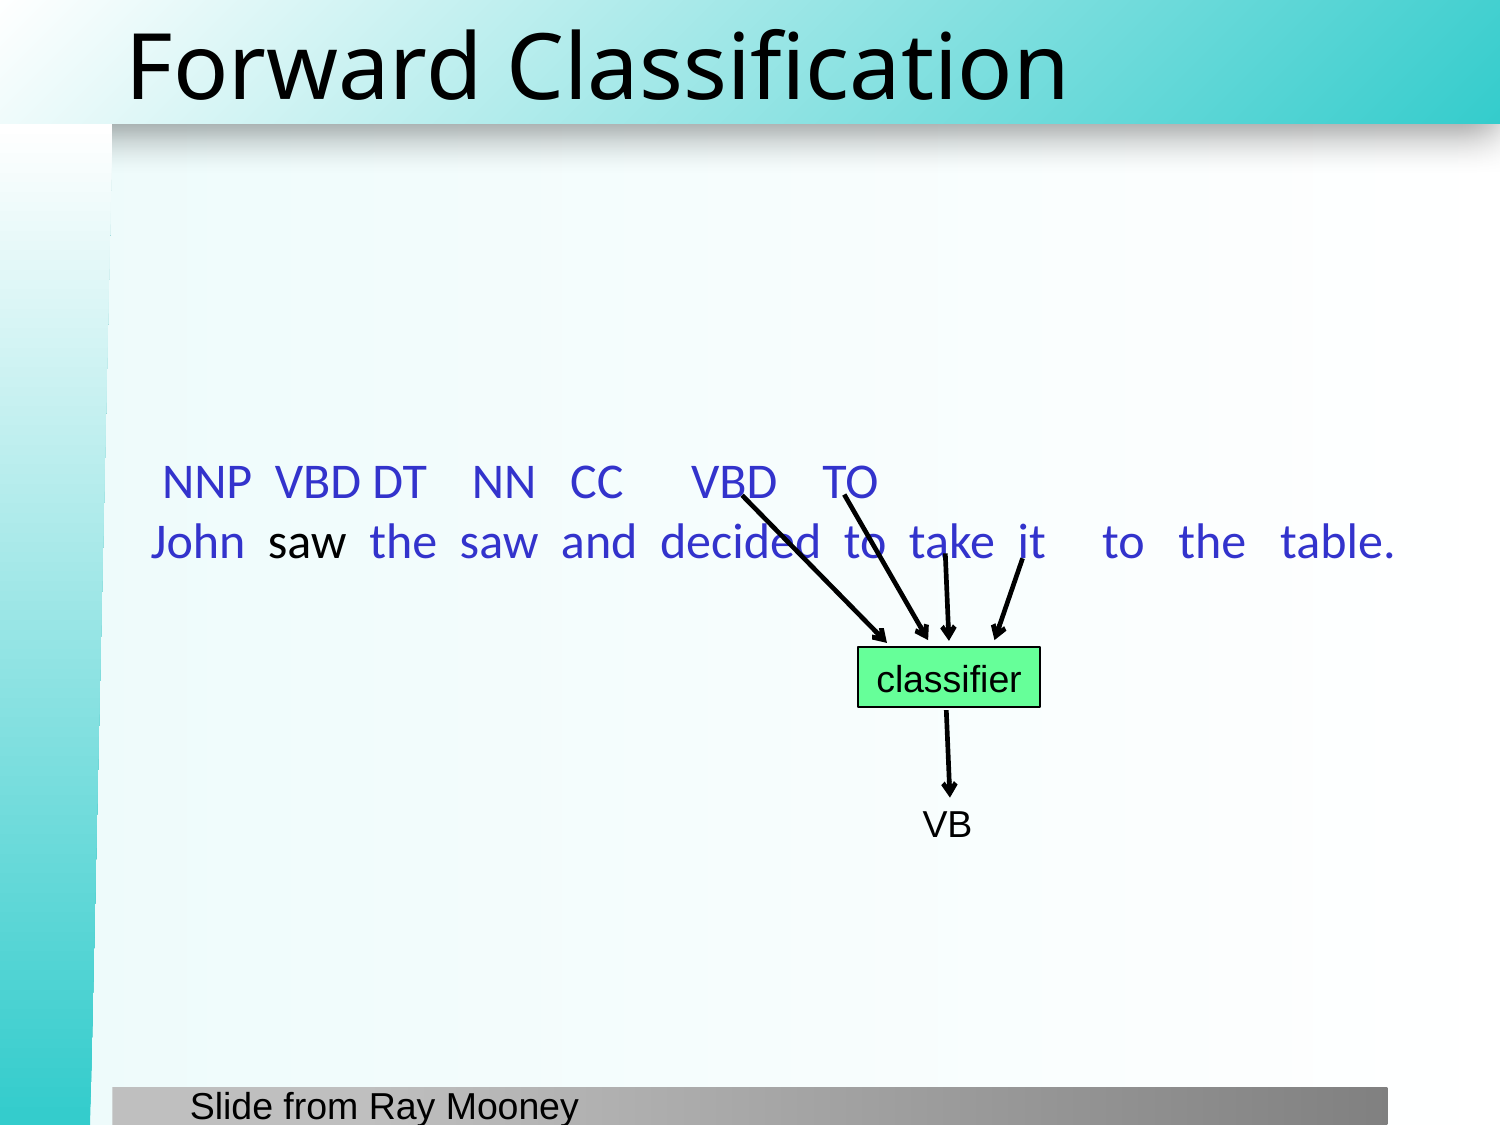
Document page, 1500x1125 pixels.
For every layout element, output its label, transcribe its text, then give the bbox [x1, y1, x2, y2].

text_box VB [889, 792, 1006, 853]
text_box [992, 558, 1023, 641]
text_box [742, 495, 887, 643]
text_box [844, 494, 929, 641]
title Forward Classification [110, 0, 1500, 138]
text_box classifier [858, 646, 1040, 708]
text_box Slide from Ray Mooney [174, 1074, 688, 1113]
text_box NNP VBD DT NN CC VBD TO John saw the saw and decided to take it to the table. [135, 440, 1459, 577]
